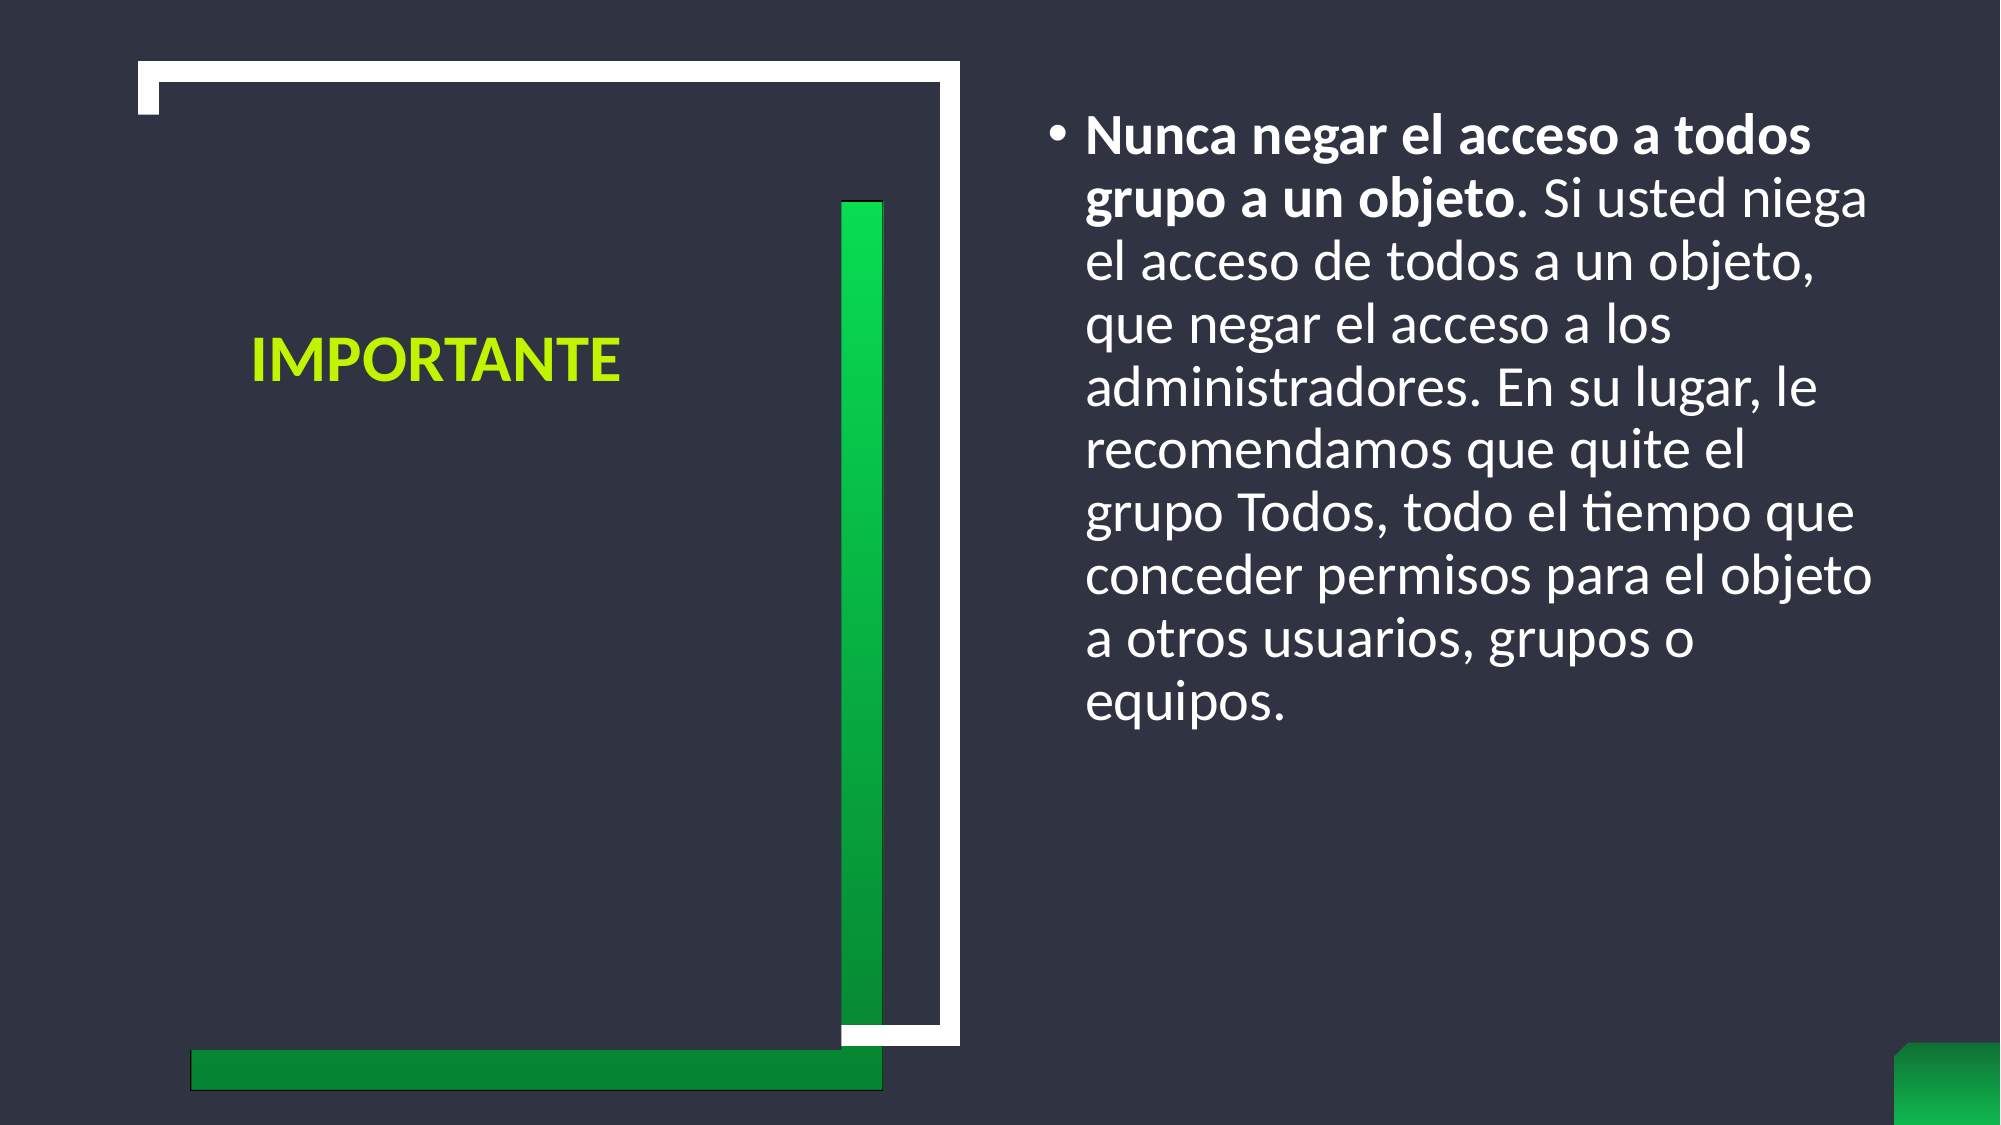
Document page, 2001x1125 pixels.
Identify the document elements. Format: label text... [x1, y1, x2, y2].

title IMPORTANTE [99, 242, 773, 404]
list Nunca negar el acceso a todos grupo a un objeto. Si usted niega el acceso de todos a un objeto, que negar el acceso a los administradores. En su lugar, le recomendamos que quite el grupo Todos, todo el tiempo que conceder permisos para el objeto a otros usuarios, grupos o equipos. [1032, 96, 1907, 962]
